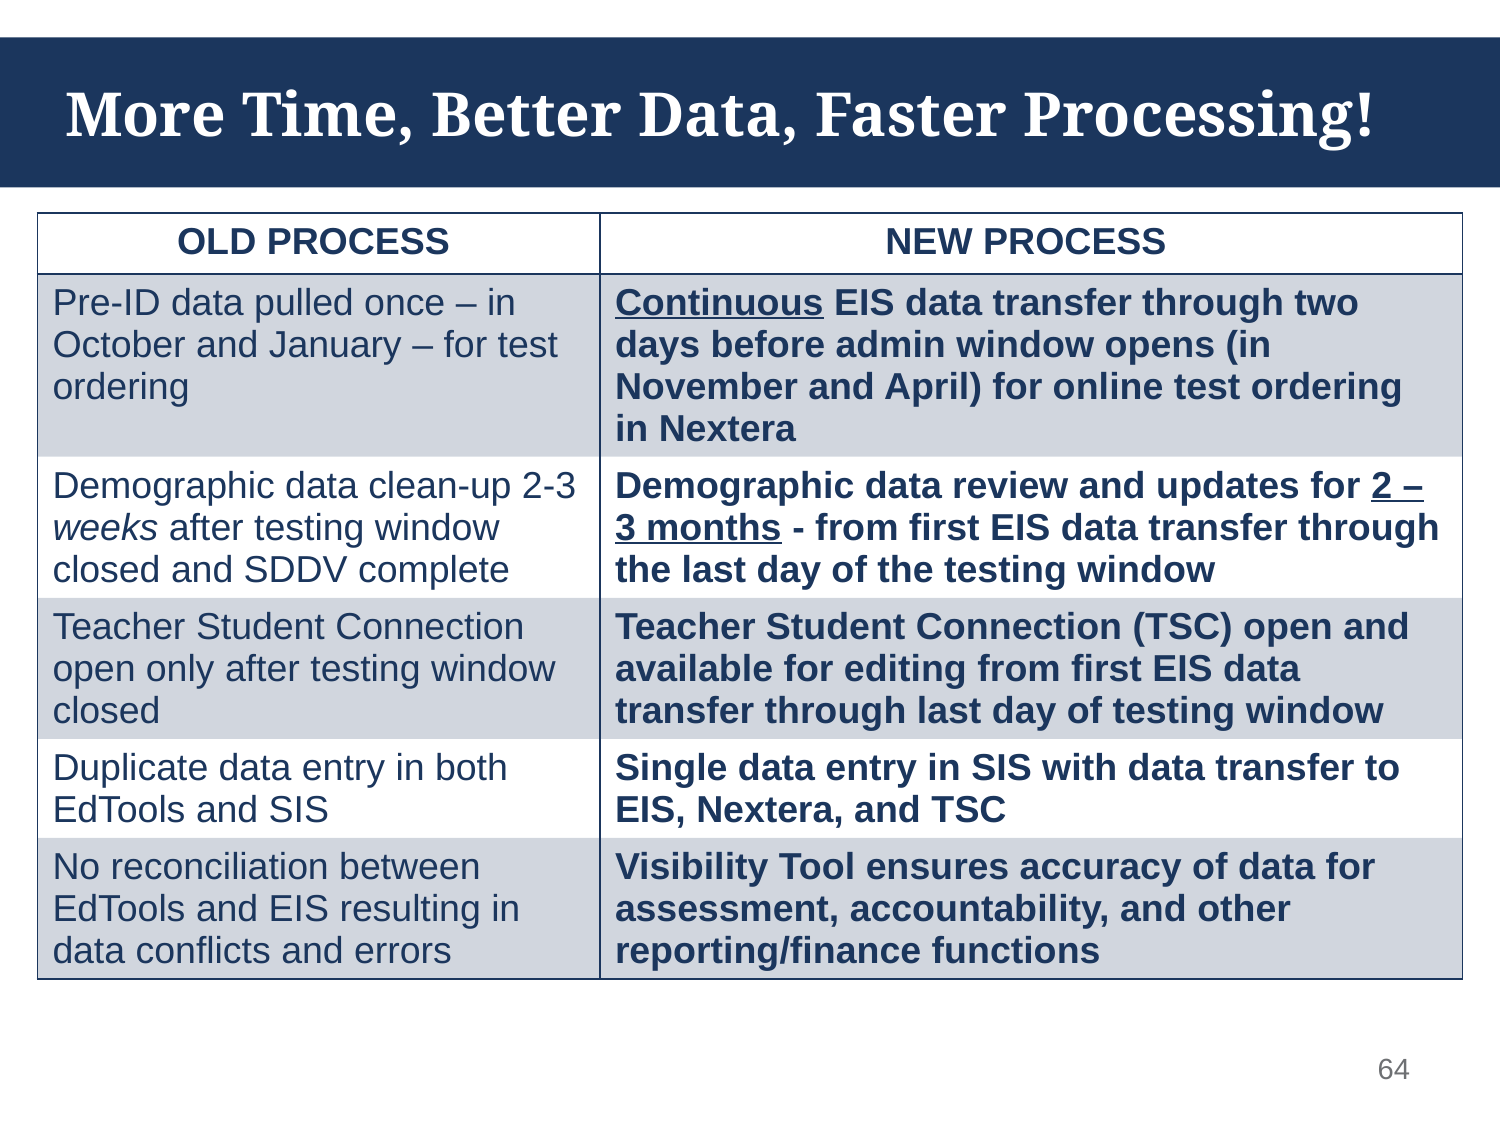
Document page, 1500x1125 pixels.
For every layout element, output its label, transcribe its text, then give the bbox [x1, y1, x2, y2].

table_header NEW PROCESS [601, 214, 1462, 273]
table_cell Continuous EIS data transfer through two days before admin window opens (in November and April) for online test ordering in Nextera [601, 275, 1462, 457]
table_header OLD PROCESS [38, 214, 599, 273]
table_cell Visibility Tool ensures accuracy of data for assessment, accountability, and other reporting/finance functions [601, 838, 1462, 978]
table_cell Demographic data review and updates for 2 – 3 months - from first EIS data transfer through the last day of the testing window [601, 457, 1462, 598]
slide_number 64 [1350, 1042, 1425, 1103]
table_cell Teacher Student Connection open only after testing window closed [38, 598, 599, 739]
table_cell Pre-ID data pulled once – in October and January – for test ordering [38, 275, 599, 457]
table_cell Duplicate data entry in both EdTools and SIS [38, 739, 599, 838]
table_cell Teacher Student Connection (TSC) open and available for editing from first EIS data transfer through last day of testing window [601, 598, 1462, 739]
table_cell Single data entry in SIS with data transfer to EIS, Nextera, and TSC [601, 739, 1462, 838]
table_cell No reconciliation between EdTools and EIS resulting in data conflicts and errors [38, 838, 599, 978]
title More Time, Better Data, Faster Processing! [50, 37, 1413, 188]
table_cell Demographic data clean-up 2-3 weeks after testing window closed and SDDV complete [38, 457, 599, 598]
